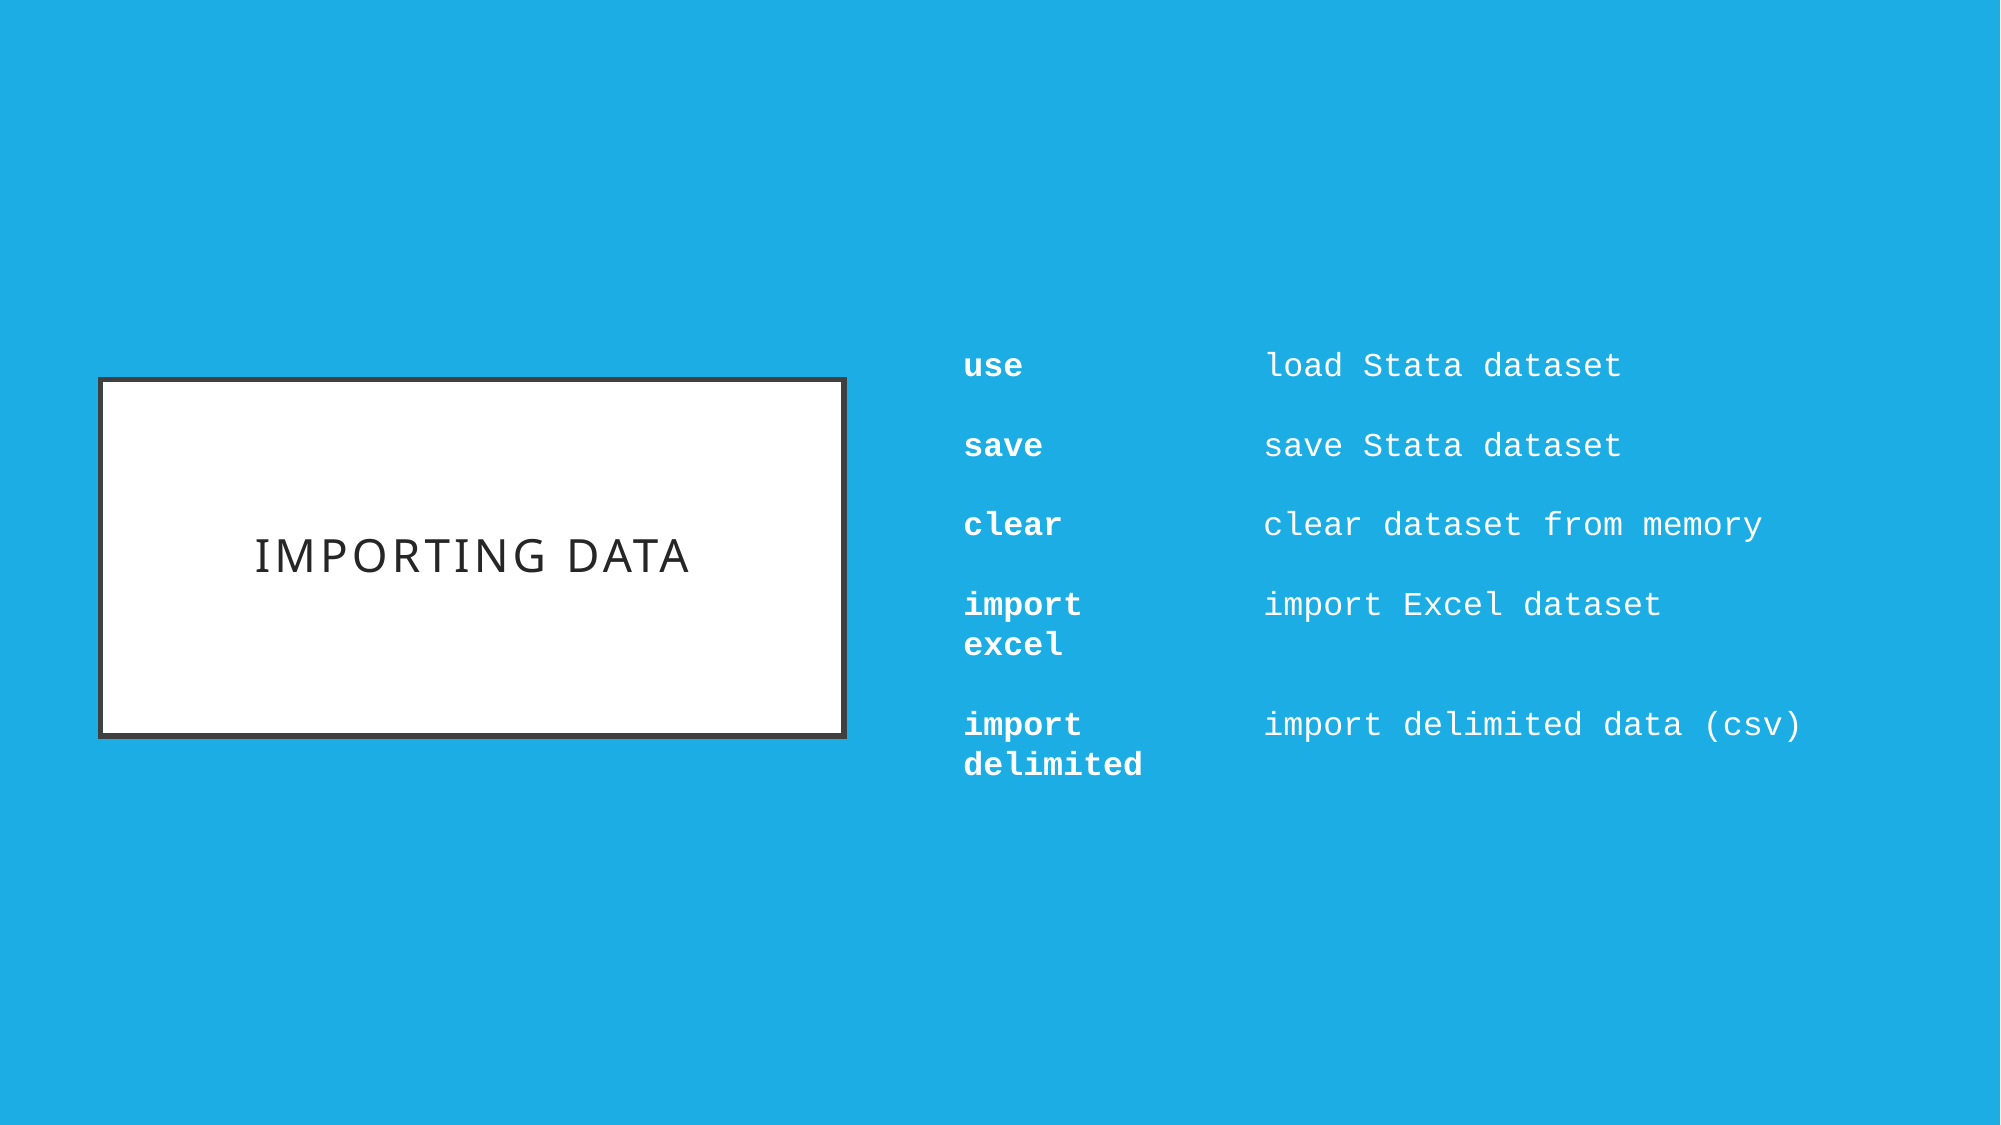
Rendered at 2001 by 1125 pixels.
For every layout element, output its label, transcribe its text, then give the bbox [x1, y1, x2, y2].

list use load Stata dataset save save Stata dataset clear clear dataset from memory import import Excel dataset excel import import delimited data (csv) delimited [948, 131, 1895, 993]
title Importing data [98, 377, 847, 739]
